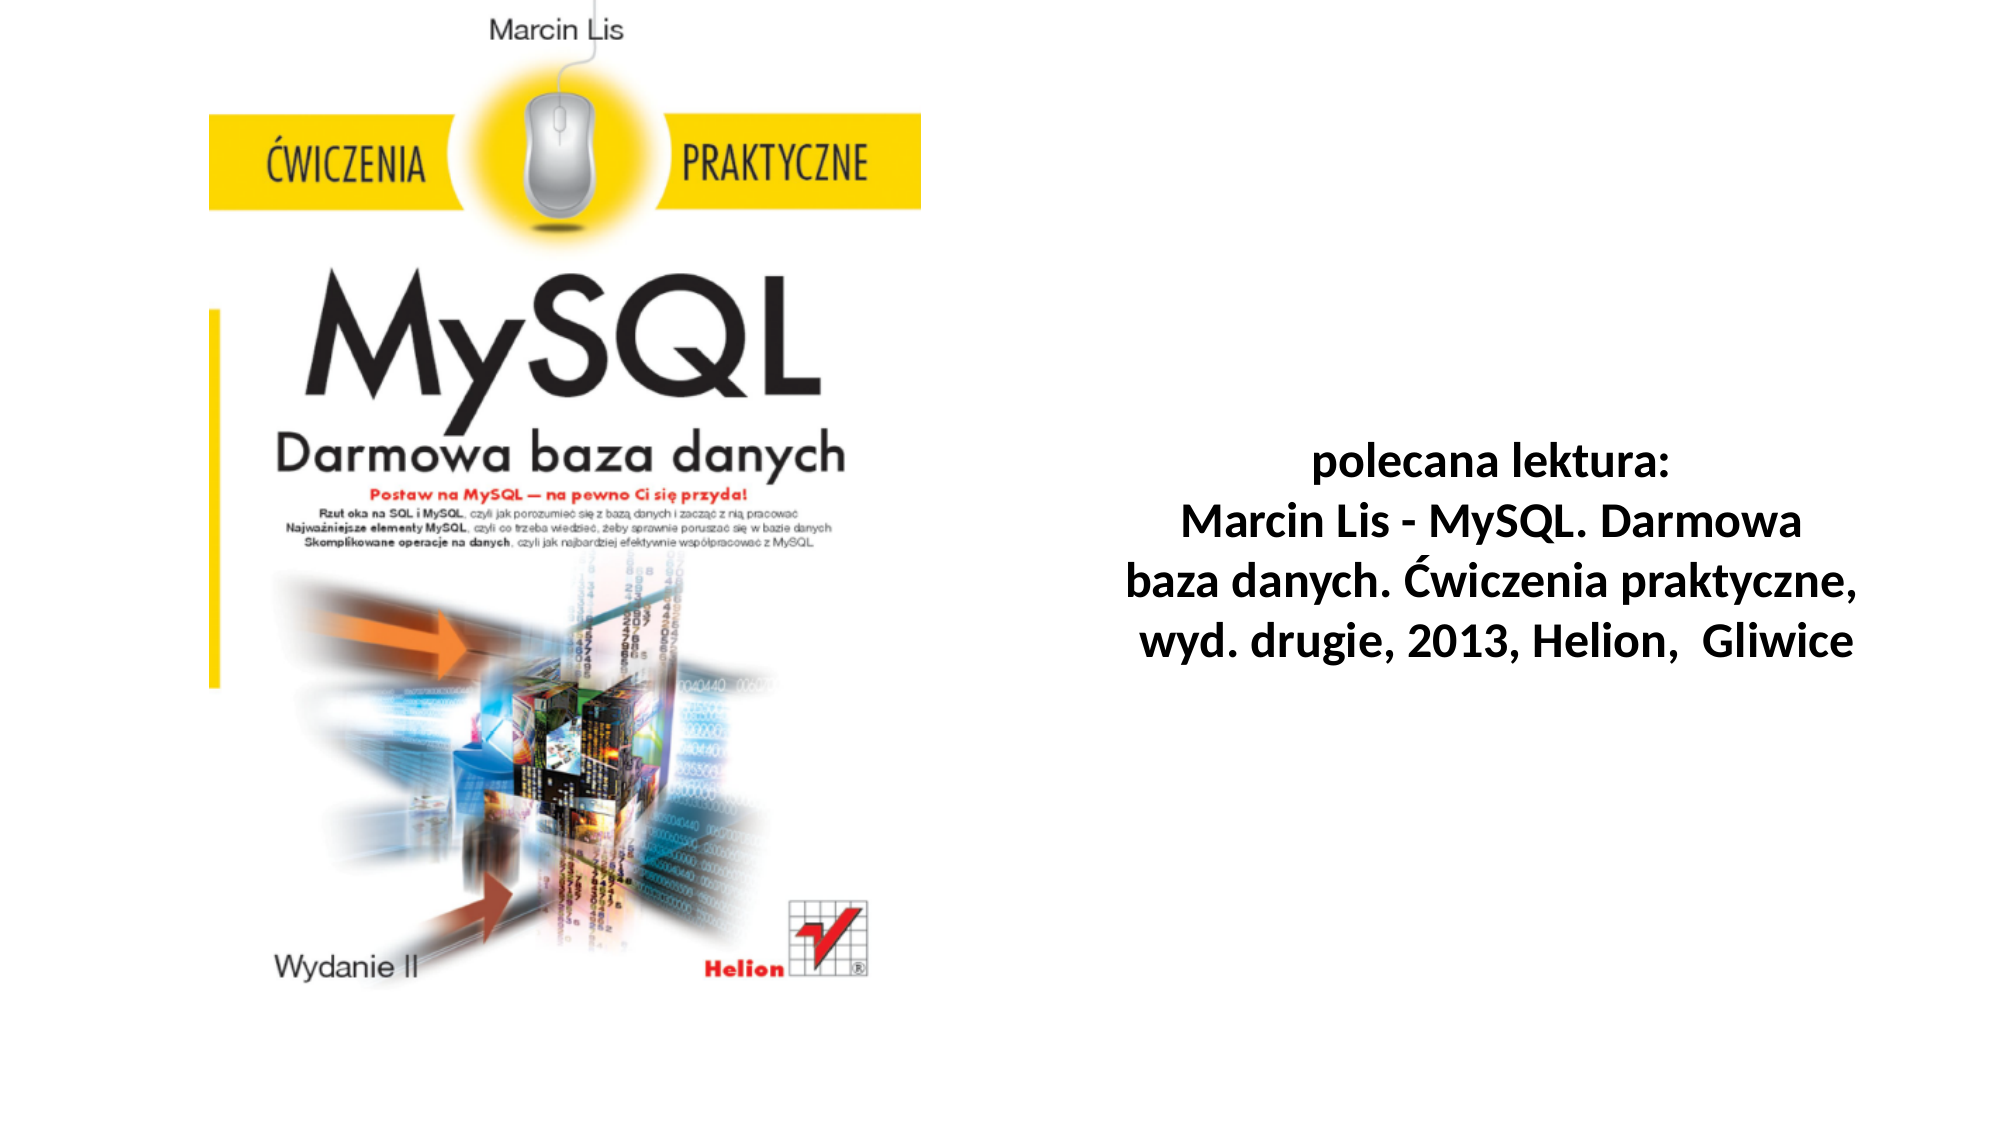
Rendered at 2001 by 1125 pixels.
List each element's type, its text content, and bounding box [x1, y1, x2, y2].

text_box polecana lektura: Marcin Lis - MySQL. Darmowa baza danych. Ćwiczenia praktyczne, wyd. drugie, 2013, Helion, Gliwice [1110, 420, 1885, 676]
picture [209, 0, 921, 1003]
